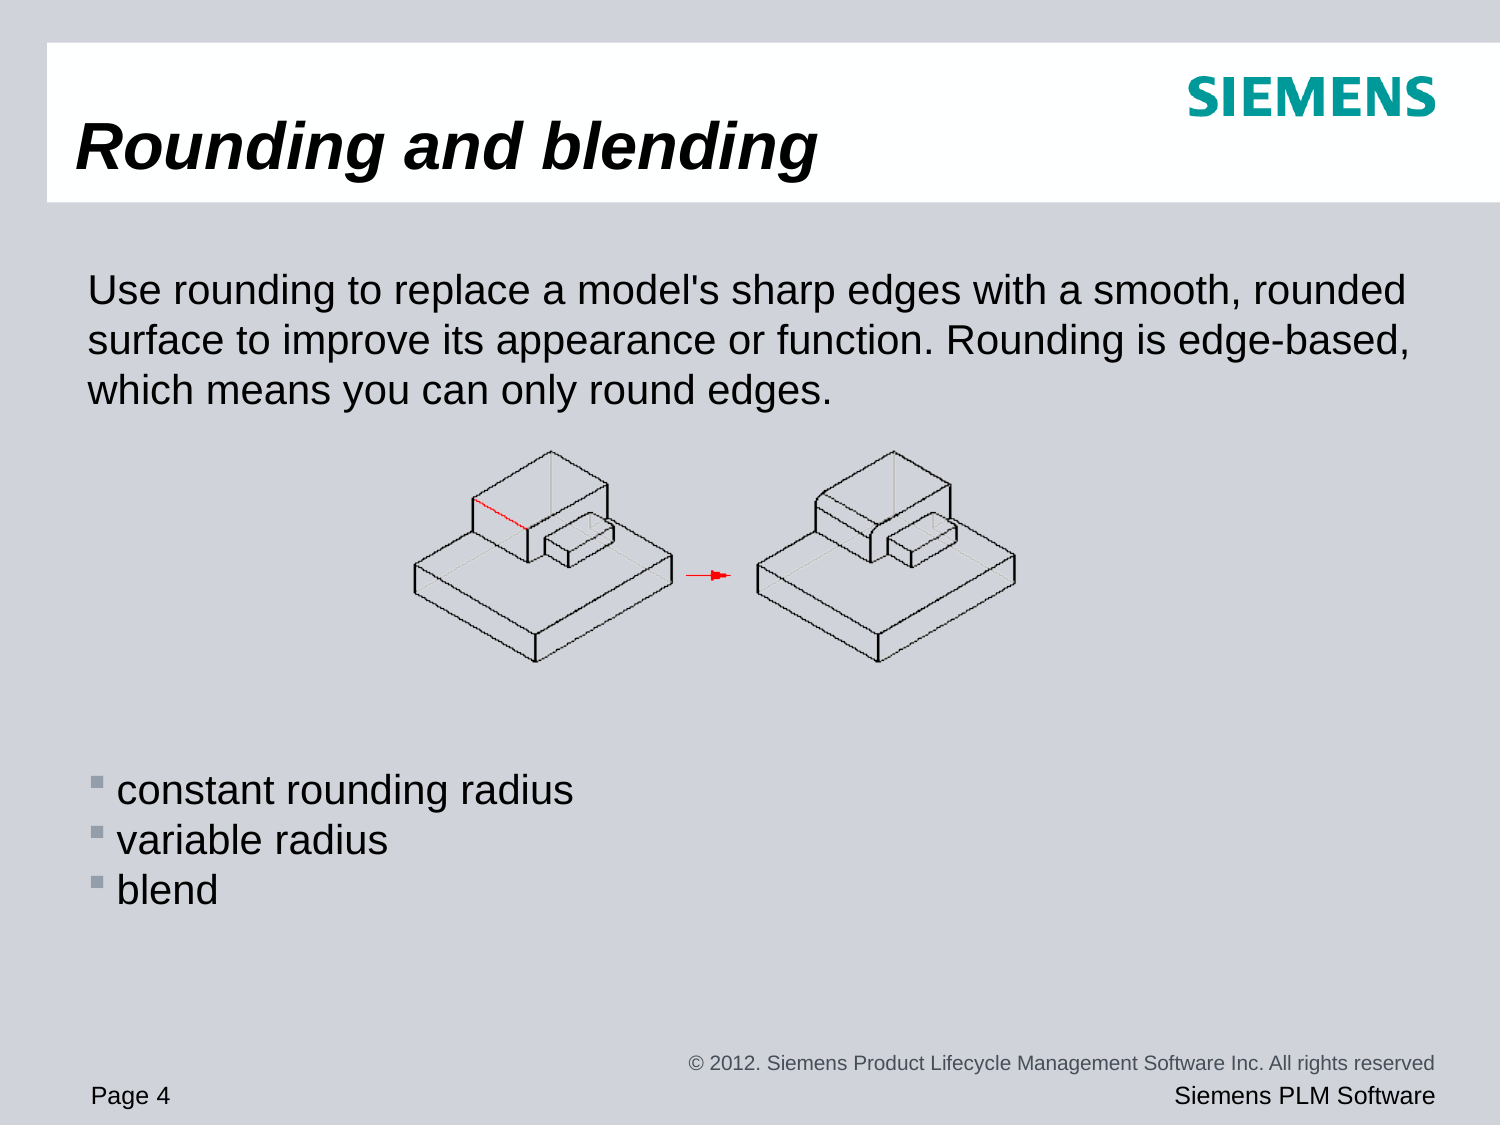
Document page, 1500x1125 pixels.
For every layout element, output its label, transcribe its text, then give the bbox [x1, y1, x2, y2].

picture [412, 449, 1021, 671]
list Use rounding to replace a model's sharp edges with a smooth, rounded surface to improve its appearance or function. Rounding is edge-based, which means you can only round edges. constant rounding radius variable radius blend [87, 262, 1438, 938]
title Rounding and blending [74, 49, 1095, 183]
picture [1181, 69, 1444, 123]
